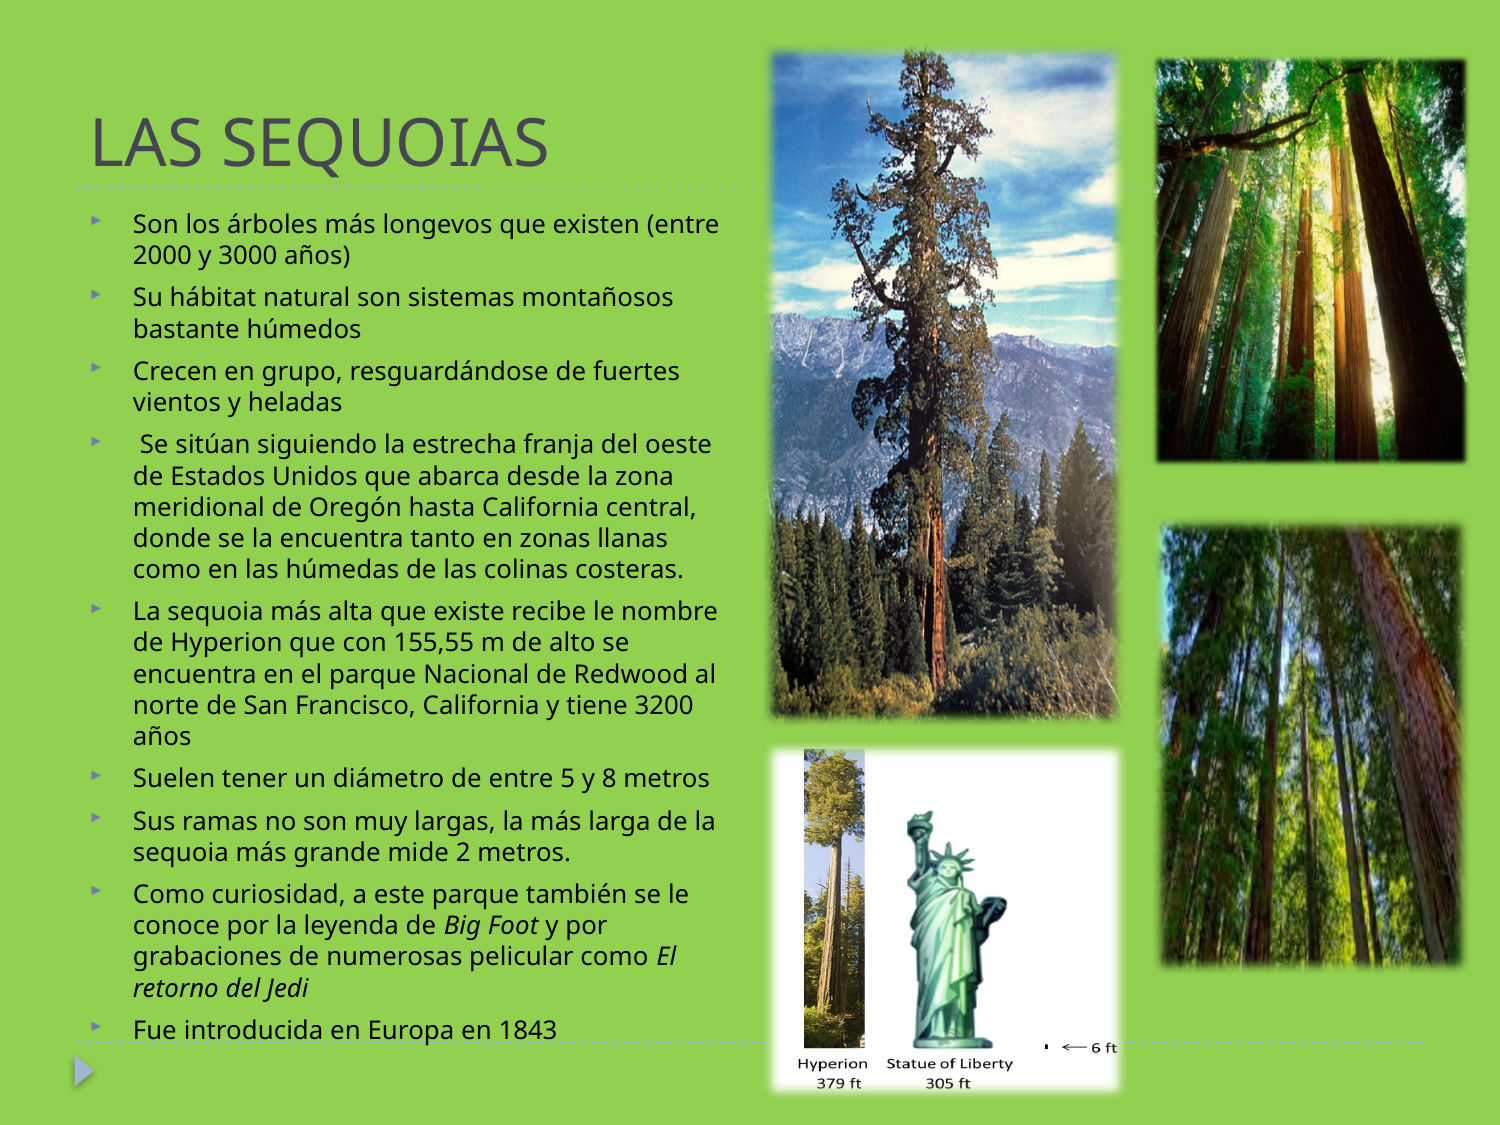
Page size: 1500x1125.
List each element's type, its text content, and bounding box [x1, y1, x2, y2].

title LAS SEQUOIAS [75, 37, 1425, 188]
list Son los árboles más longevos que existen (entre 2000 y 3000 años) Su hábitat natural son sistemas montañosos bastante húmedos Crecen en grupo, resguardándose de fuertes vientos y heladas Se sitúan siguiendo la estrecha franja del oeste de Estados Unidos que abarca desde la zona meridional de Oregón hasta California central, donde se la encuentra tanto en zonas llanas como en las húmedas de las colinas costeras. La sequoia más alta que existe recibe le nombre de Hyperion que con 155,55 m de alto se encuentra en el parque Nacional de Redwood al norte de San Francisco, California y tiene 3200 años Suelen tener un diámetro de entre 5 y 8 metros Sus ramas no son muy largas, la más larga de la sequoia más grande mide 2 metros. Como curiosidad, a este parque también se le conoce por la leyenda de Big Foot y por grabaciones de numerosas pelicular como El retorno del Jedi Fue introducida en Europa en 1843 [75, 200, 738, 1071]
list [761, 739, 1129, 1102]
picture [761, 42, 1127, 729]
picture [1151, 514, 1471, 977]
picture [1151, 54, 1471, 469]
